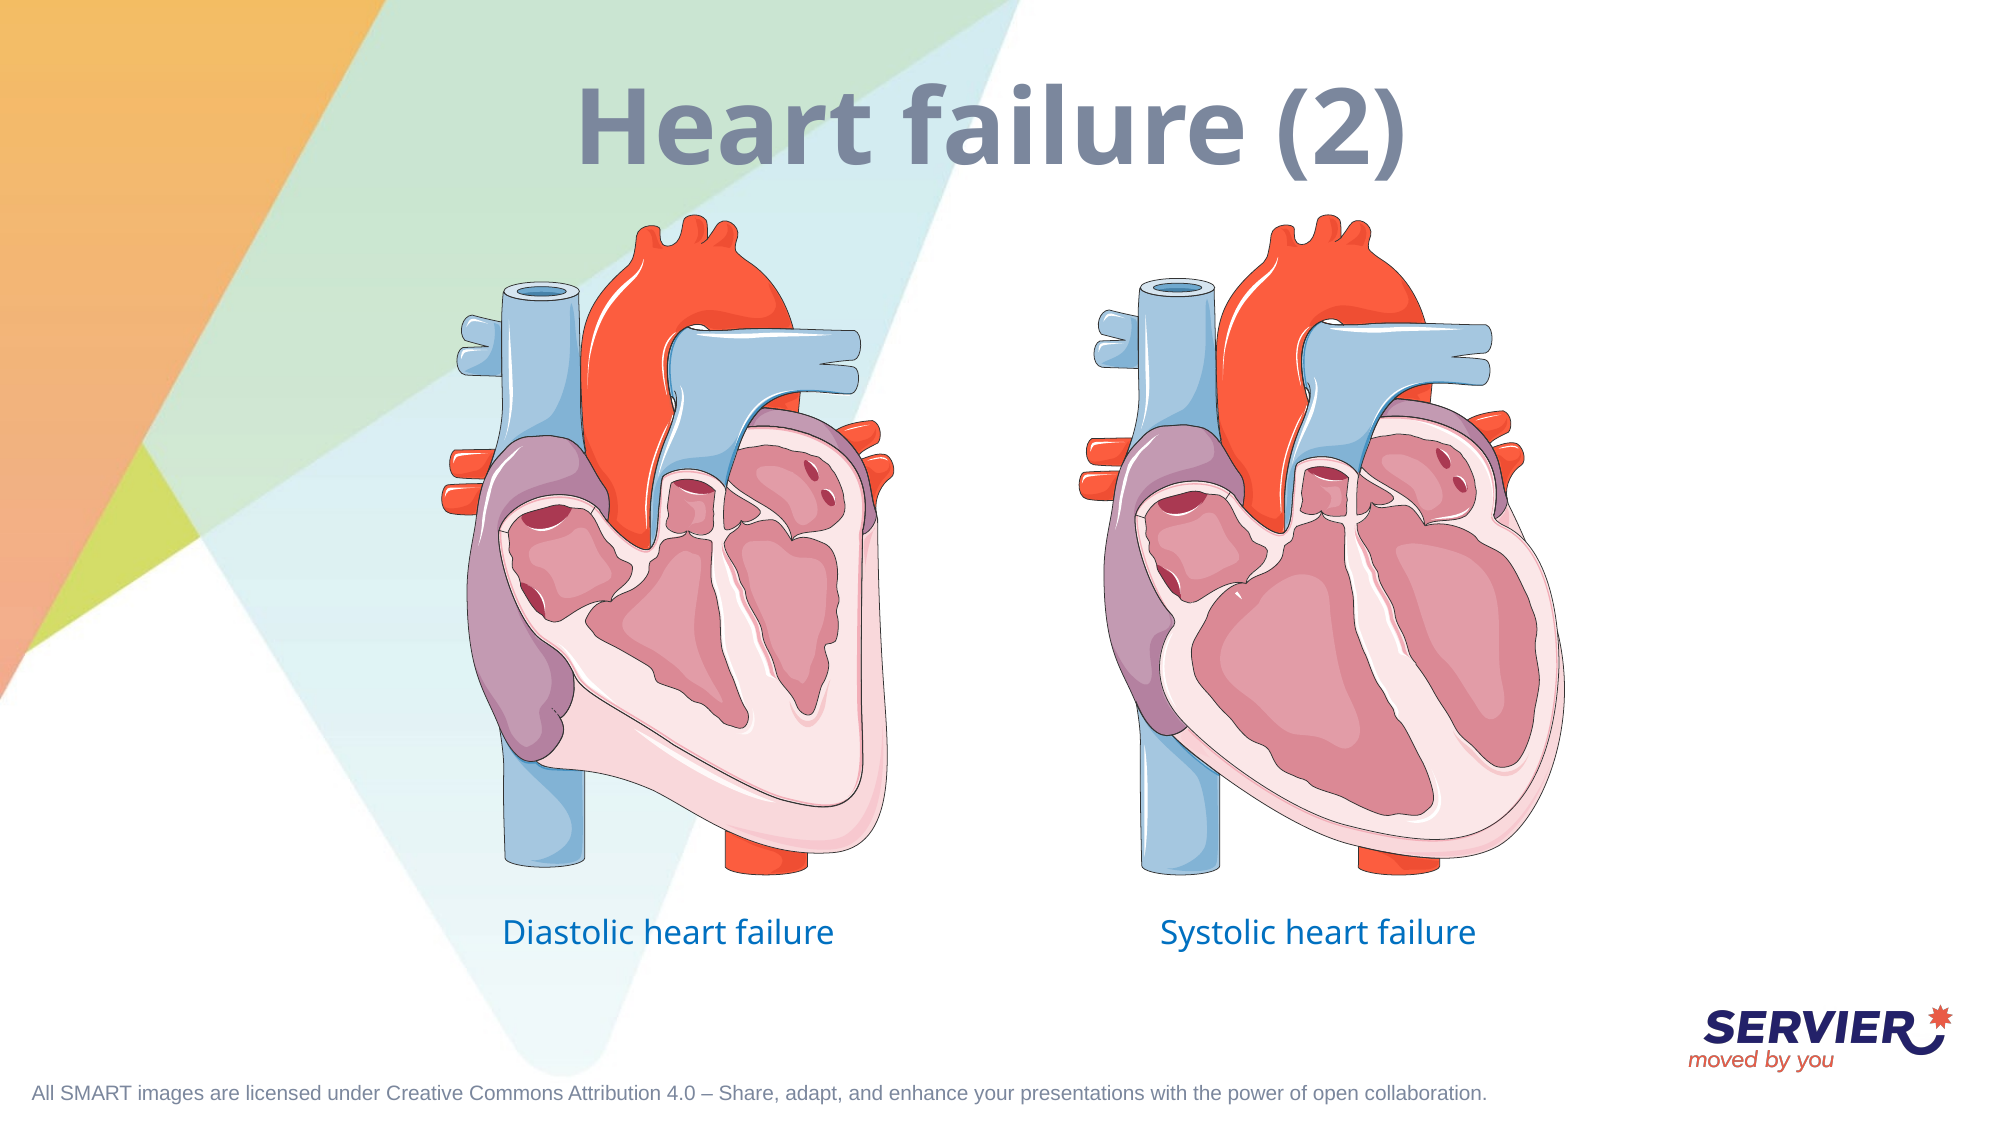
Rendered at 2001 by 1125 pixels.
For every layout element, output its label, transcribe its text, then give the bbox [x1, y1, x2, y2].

text_box Diastolic heart failure [462, 912, 875, 950]
title Heart failure (2) [55, 12, 1927, 232]
text_box Systolic heart failure [1137, 912, 1500, 950]
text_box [437, 212, 901, 876]
picture [0, 0, 2001, 1125]
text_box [1074, 212, 1588, 876]
